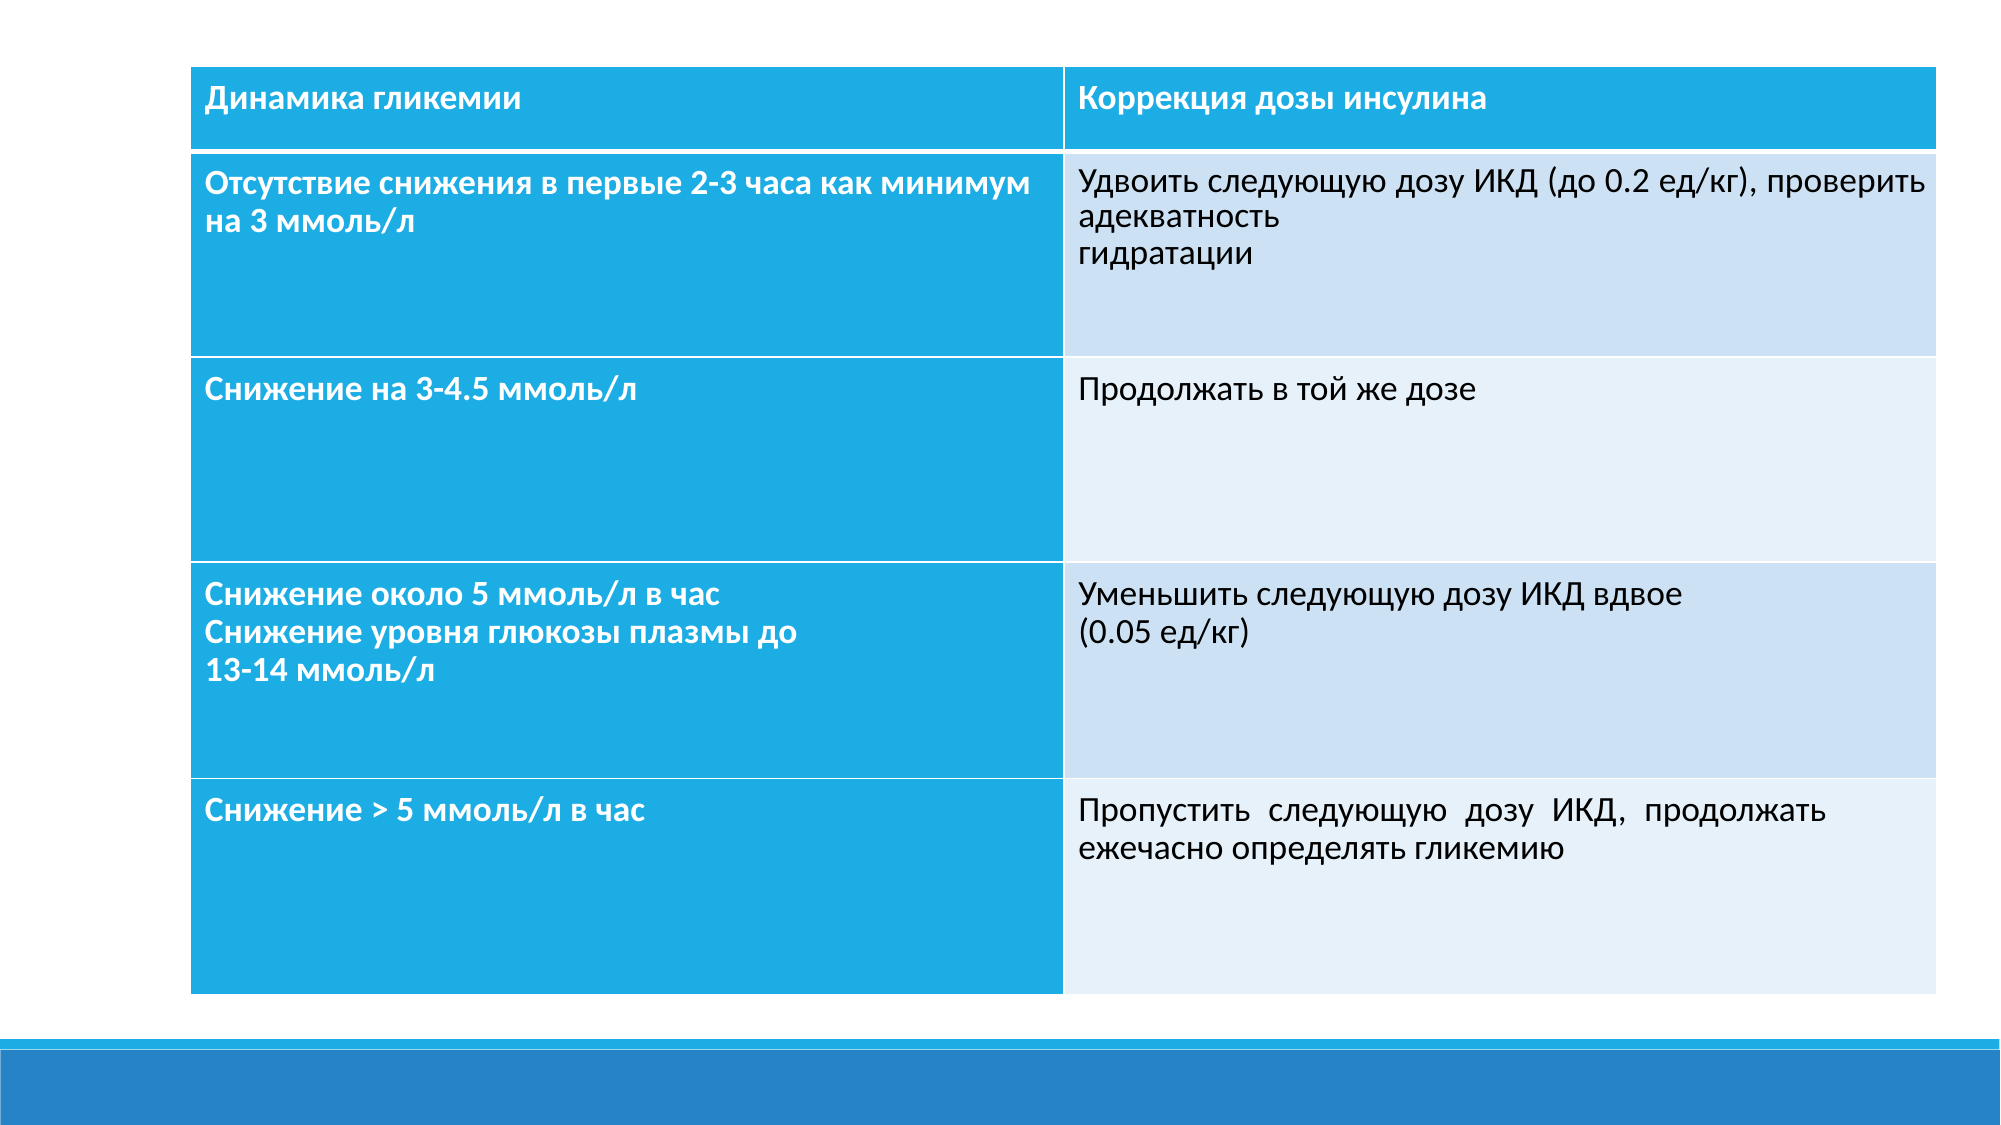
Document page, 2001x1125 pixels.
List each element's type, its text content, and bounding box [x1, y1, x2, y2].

table_cell Пропустить следующую дозу ИКД, продолжать ежечасно определять гликемию [1065, 779, 1936, 994]
table_cell Продолжать в той же дозе [1065, 358, 1936, 561]
table_cell Отсутствие снижения в первые 2-3 часа как минимум на 3 ммоль/л [191, 154, 1063, 356]
table_cell Удвоить следующую дозу ИКД (до 0.2 ед/кг), проверить адекватность гидратации [1065, 154, 1936, 356]
table_cell Снижение на 3-4.5 ммоль/л [191, 358, 1063, 561]
table_cell Уменьшить следующую дозу ИКД вдвое (0.05 ед/кг) [1065, 563, 1936, 778]
table_cell Снижение > 5 ммоль/л в час [191, 779, 1063, 994]
table_header Коррекция дозы инсулина [1065, 67, 1936, 149]
table_header Динамика гликемии [191, 67, 1063, 149]
table_cell Снижение около 5 ммоль/л в час Снижение уровня глюкозы плазмы до 13-14 ммоль/л [191, 563, 1063, 778]
